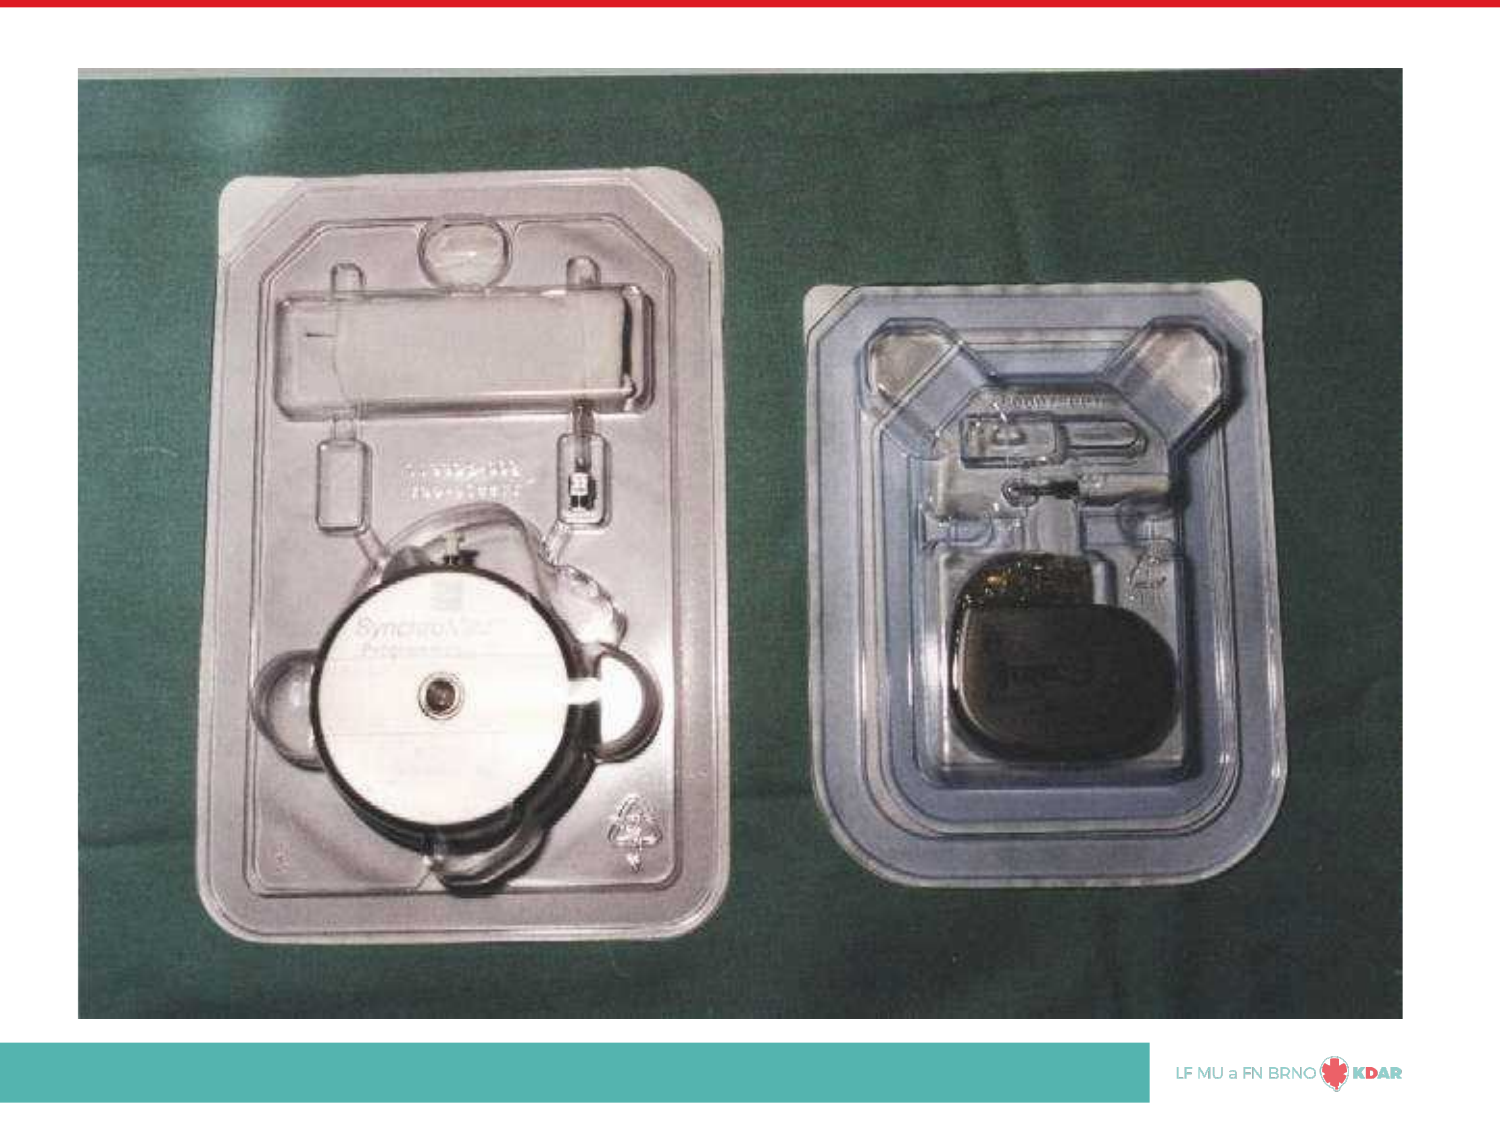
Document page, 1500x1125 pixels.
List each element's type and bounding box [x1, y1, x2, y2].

text_box [77, 68, 1403, 1019]
picture [1162, 1041, 1416, 1106]
